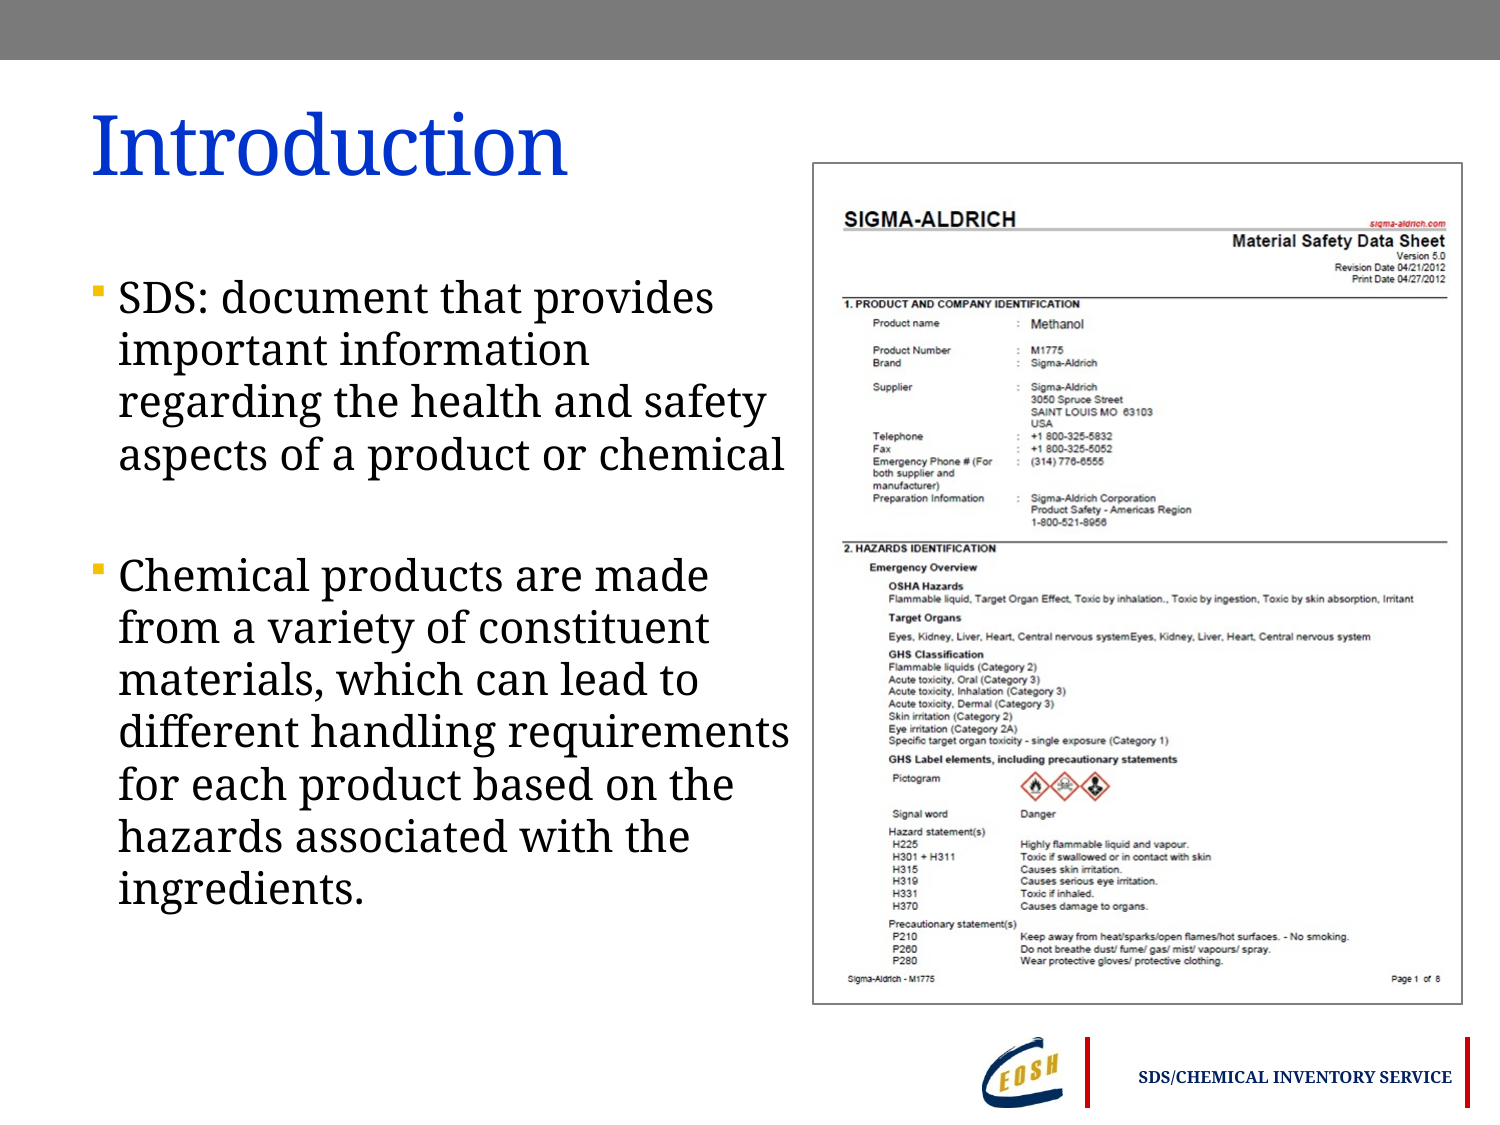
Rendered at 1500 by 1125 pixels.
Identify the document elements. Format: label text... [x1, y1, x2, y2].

picture [982, 1037, 1063, 1108]
list SDS: document that provides important information regarding the health and safety aspects of a product or chemical Chemical products are made from a variety of constituent materials, which can lead to different handling requirements for each product based on the hazards associated with the ingredients. [75, 262, 809, 1000]
picture [812, 162, 1463, 1005]
title Introduction [75, 61, 1425, 224]
